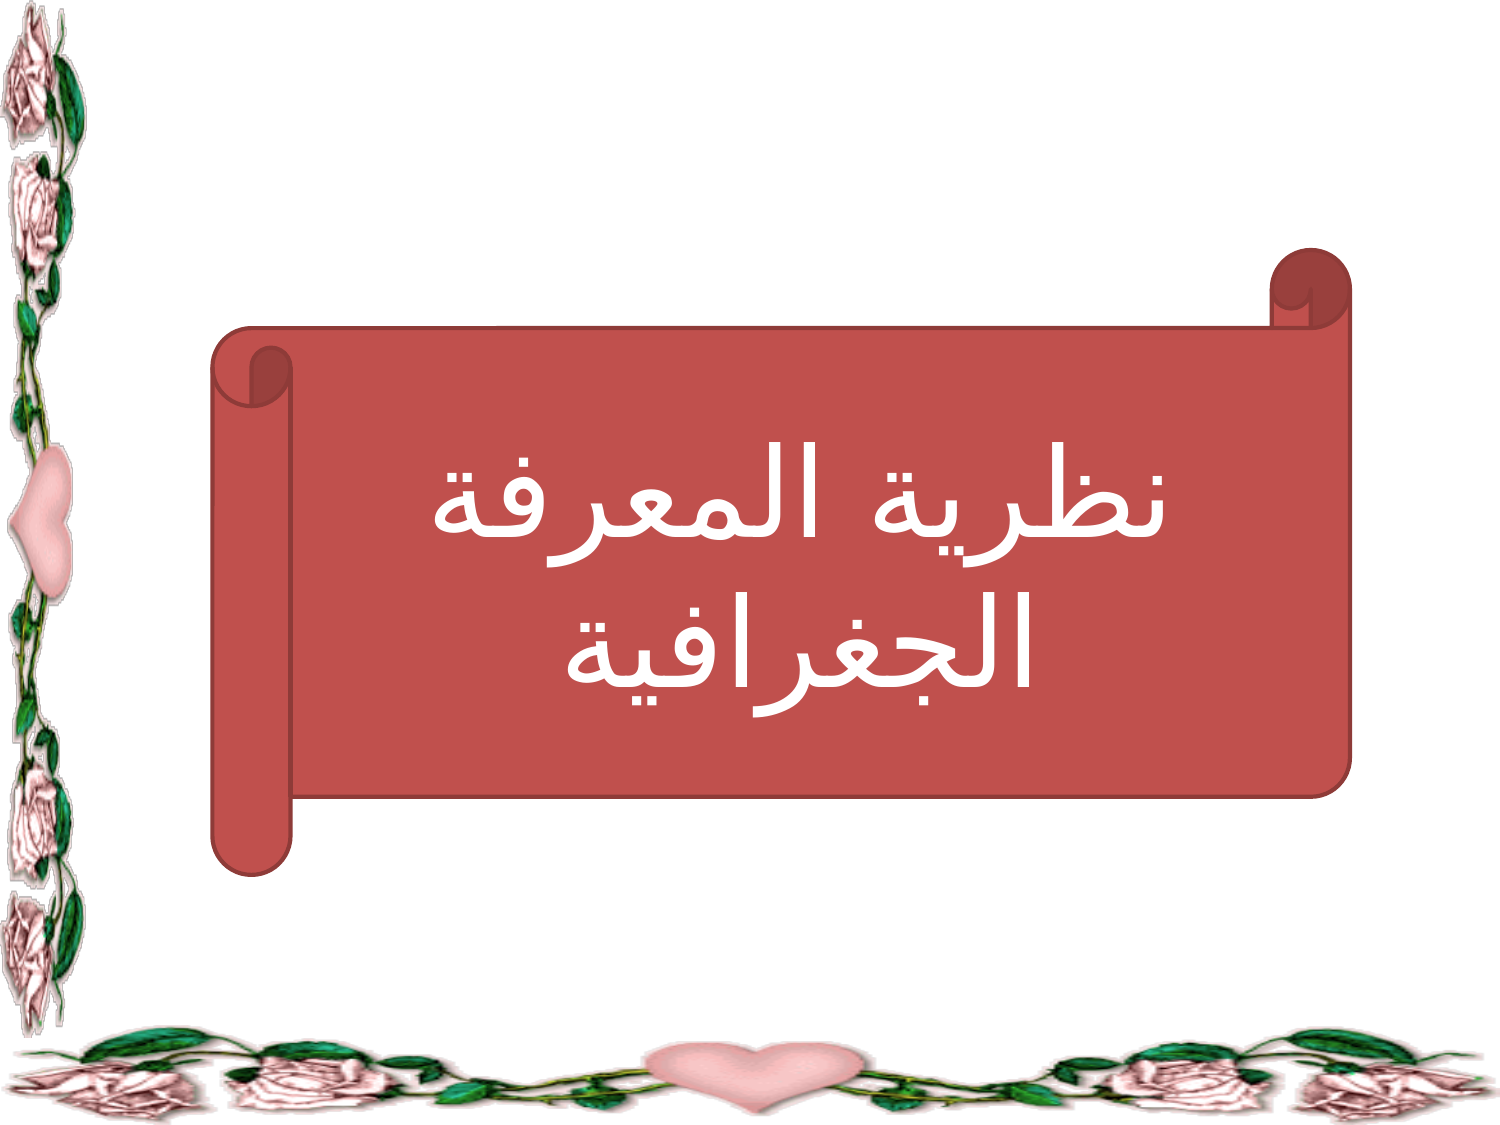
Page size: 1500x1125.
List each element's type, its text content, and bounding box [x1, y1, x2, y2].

picture [0, 0, 1500, 1125]
text_box نظرية المعرفة الجغرافية [210, 247, 1353, 877]
